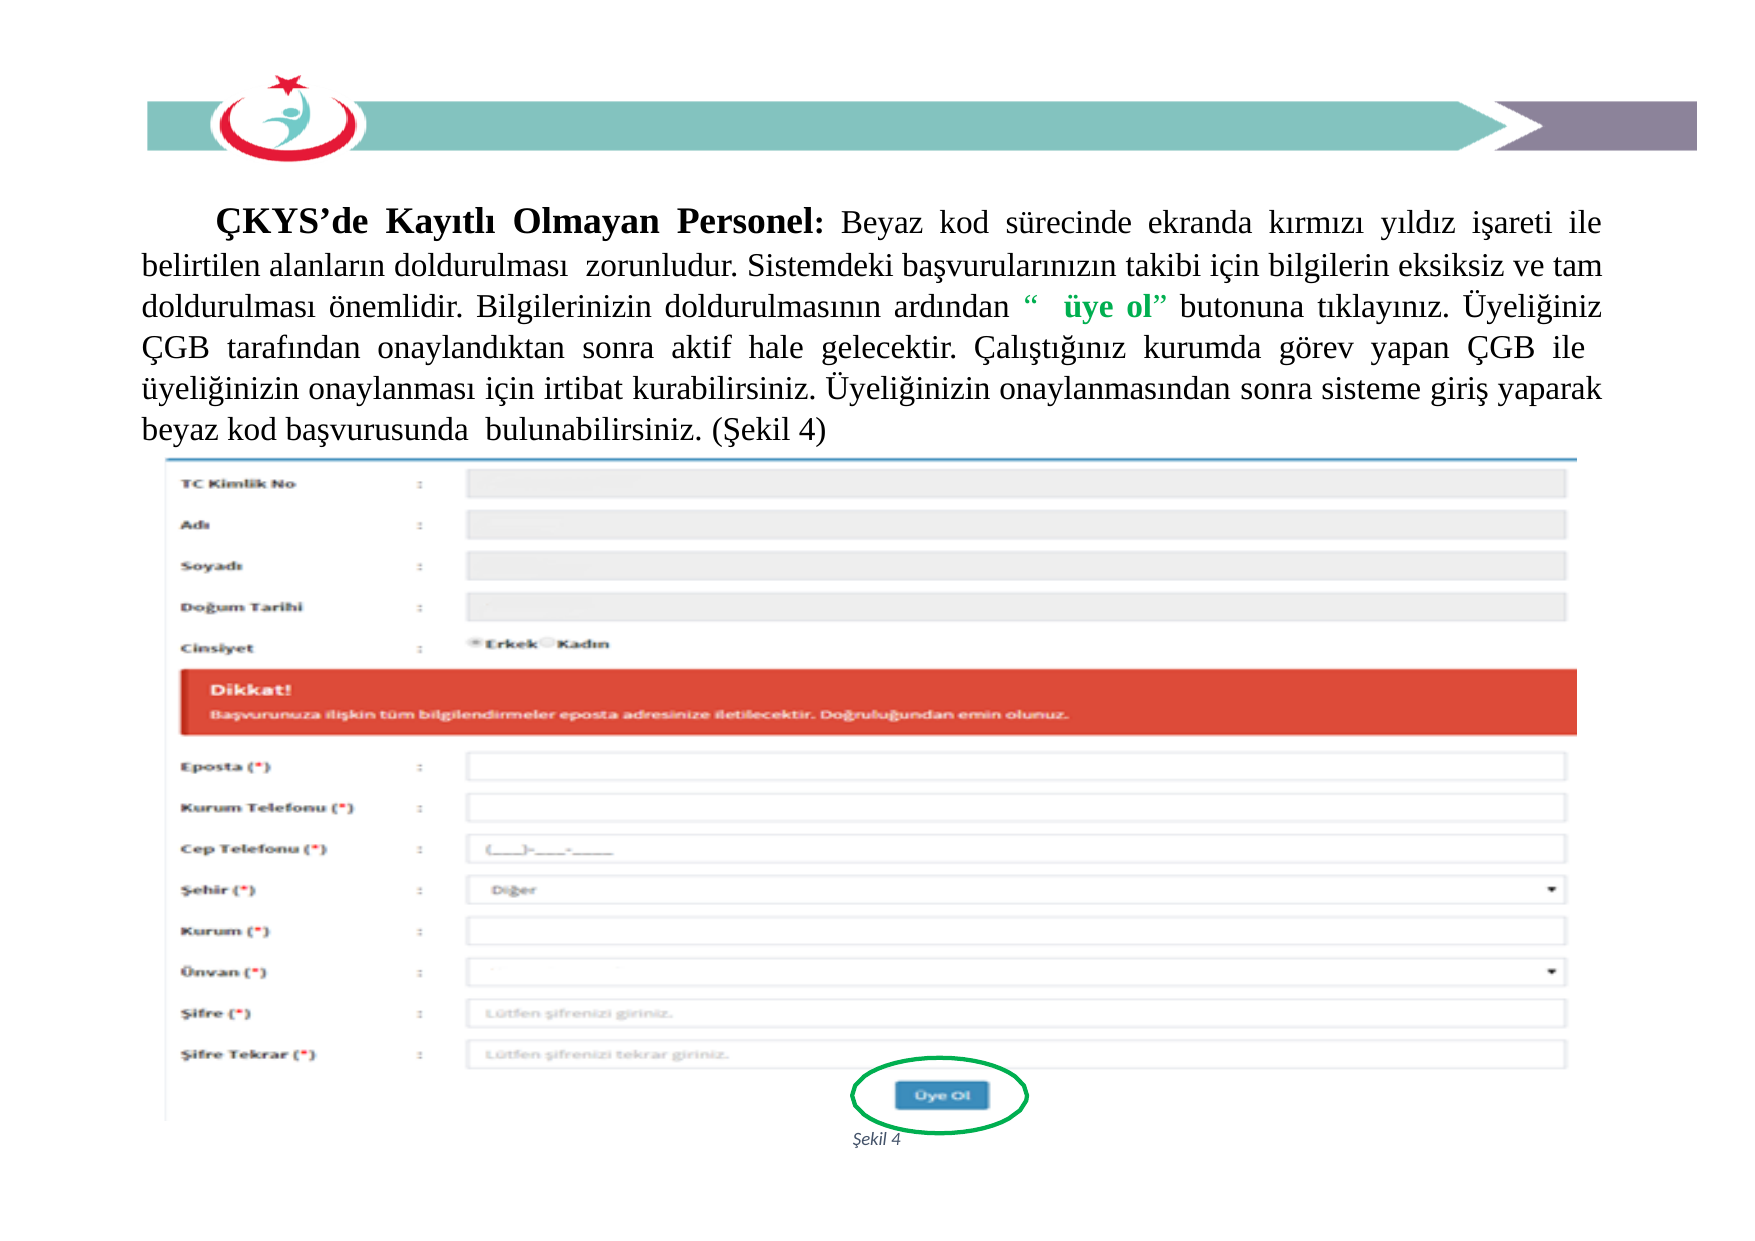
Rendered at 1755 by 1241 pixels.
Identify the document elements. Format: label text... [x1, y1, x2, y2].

text_box Şekil 4 [850, 1127, 904, 1150]
text_box ÇKYS’de Kayıtlı Olmayan Personel: Beyaz kod sürecinde ekranda kırmızı yıldız işareti ile belirtilen alanların doldurulması zorunludur. Sistemdeki başvurularınızın takibi için bilgilerin eksiksiz ve tam doldurulması önemlidir. Bilgilerinizin doldurulmasının ardından “ üye ol” butonuna tıklayınız. Üyeliğiniz ÇGB tarafından onaylandıktan sonra aktif hale gelecektir. Çalıştığınız kurumda görev yapan ÇGB ile üyeliğinizin onaylanması için irtibat kurabilirsiniz. Üyeliğinizin onaylanmasından sonra sisteme giriş yaparak beyaz kod başvurusunda bulunabilirsiniz. (Şekil 4) [139, 195, 1604, 448]
text_box [852, 1057, 1028, 1134]
text_box [164, 457, 1577, 1121]
picture [147, 75, 1697, 173]
